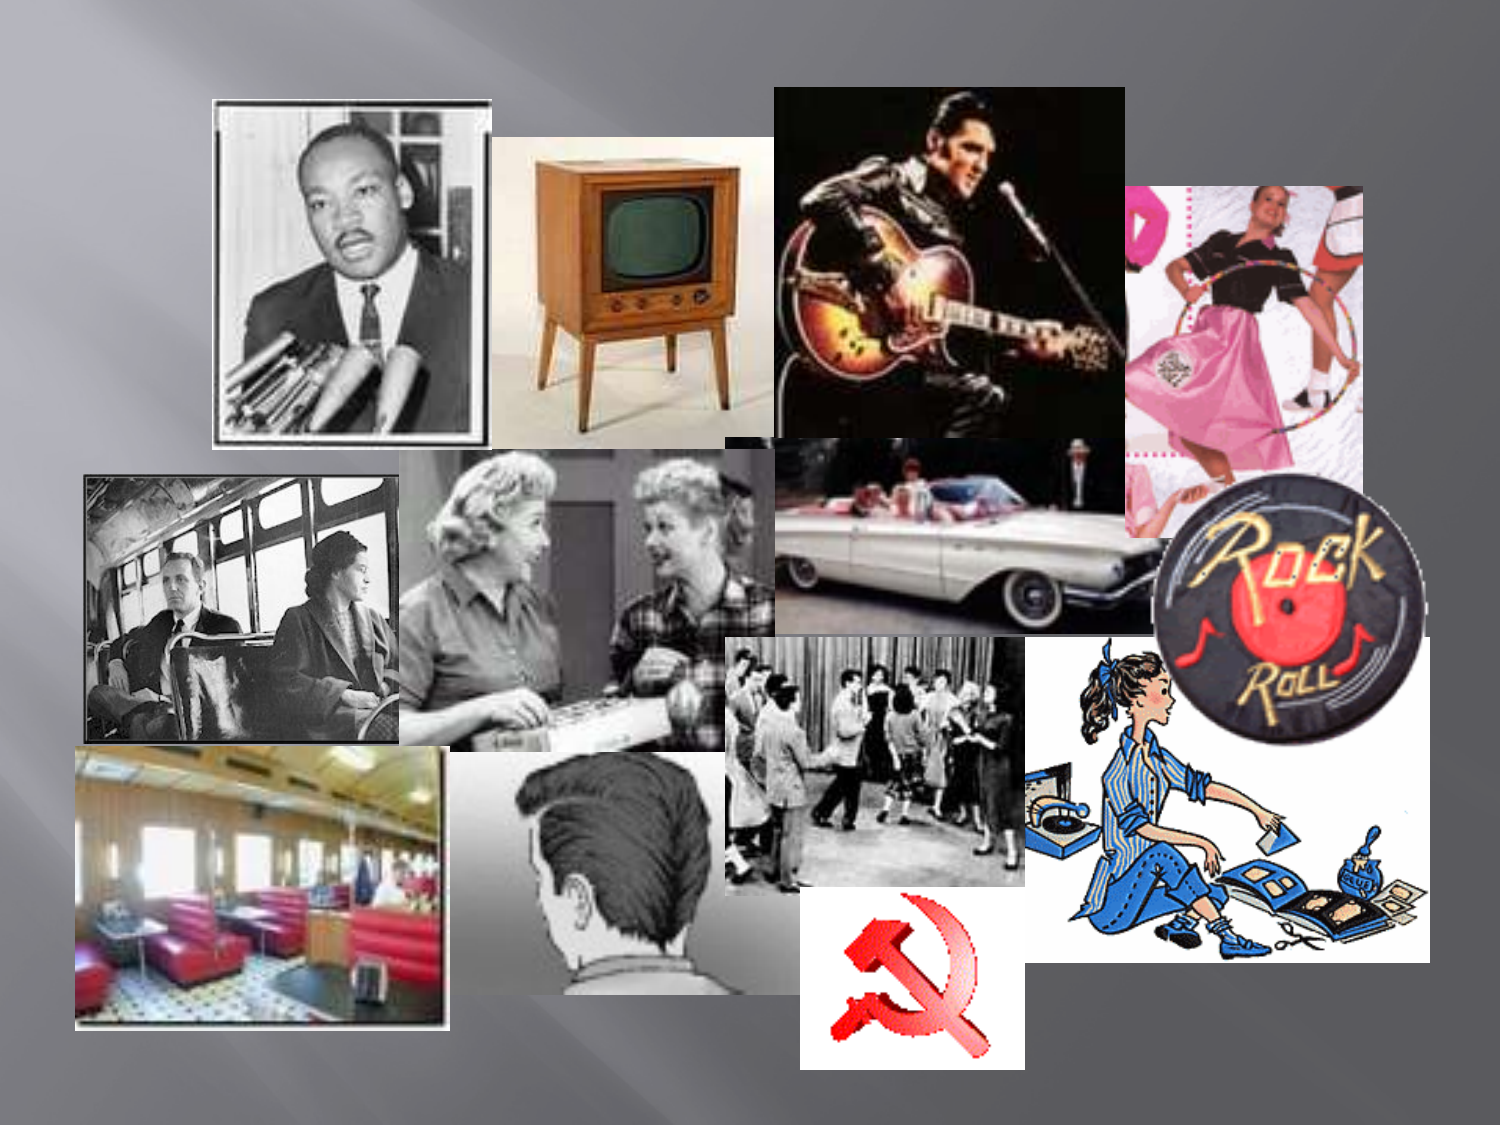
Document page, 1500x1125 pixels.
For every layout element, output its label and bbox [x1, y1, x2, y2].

picture [74, 87, 1438, 1070]
list [399, 449, 776, 753]
picture [83, 474, 399, 744]
